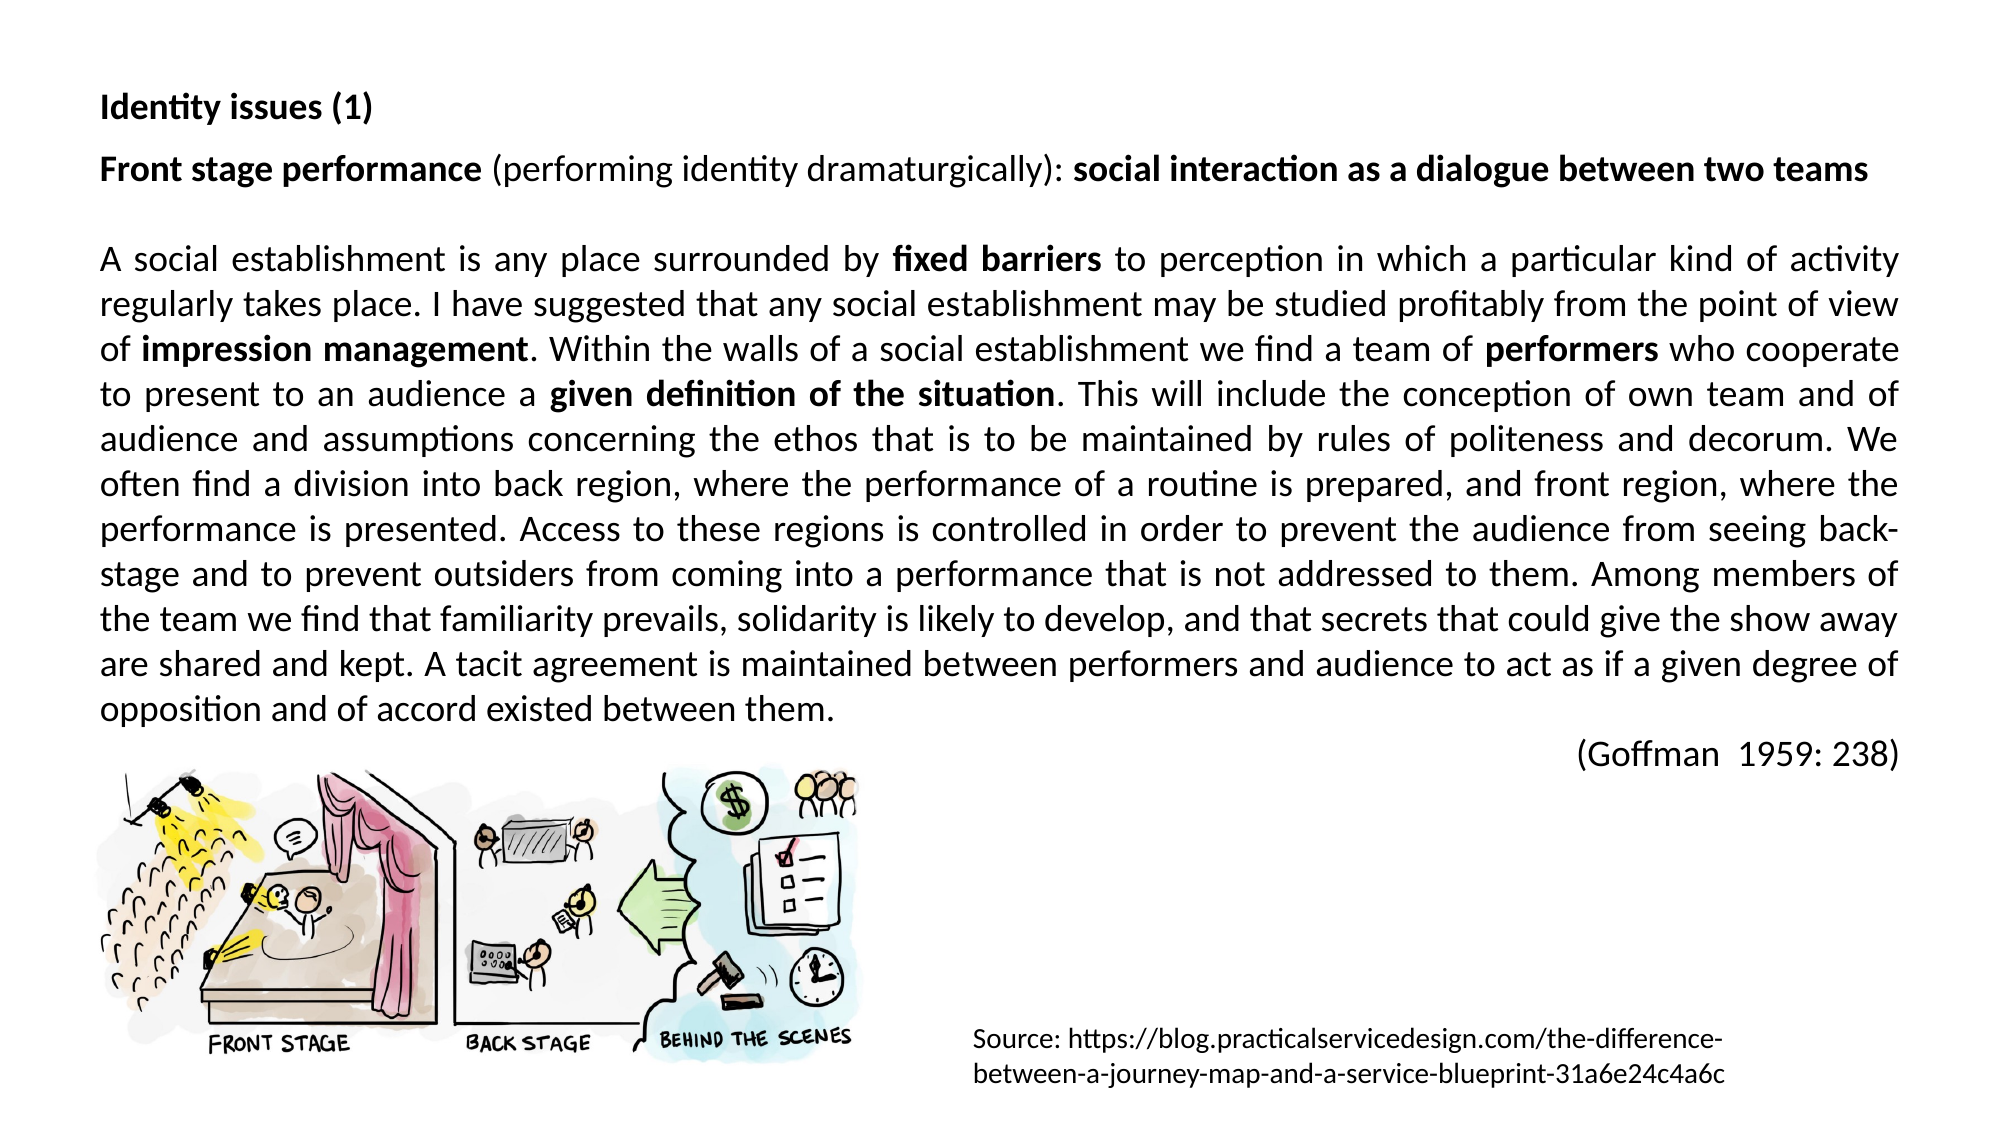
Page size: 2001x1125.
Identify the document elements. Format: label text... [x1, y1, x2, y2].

text_box Front stage performance (performing identity dramaturgically): social interaction as a dialogue between two teams A social establishment is any place surrounded by fixed barriers to perception in which a particular kind of activity regularly takes place. I have suggested that any social es­tablishment may be studied profitably from the point of view of impression management. Within the walls of a social establishment we find a team of performers who co­operate to present to an audience a given definition of the situation. This will include the conception of own team and of audience and assumptions concerning the ethos that is to be maintained by rules of politeness and decorum. We often find a division into back region, where the perform­ance of a routine is prepared, and front region, where the performance is presented. Access to these regions is con­trolled in order to prevent the audience from seeing back- stage and to prevent outsiders from coming into a perform­ance that is not addressed to them. Among members of the team we find that familiarity prevails, solidarity is likely to develop, and that secrets that could give the show away are shared and kept. A tacit agreement is maintained be­tween performers and audience to act as if a given degree of opposition and of accord existed between them. (Goffman 1959: 238) [85, 136, 1915, 872]
text_box Source: https://blog.practicalservicedesign.com/the-difference-between-a-journey-map-and-a-service-blueprint-31a6e24c4a6c [958, 1011, 1787, 1097]
text_box Identity issues (1) [85, 74, 697, 136]
picture [85, 761, 865, 1066]
